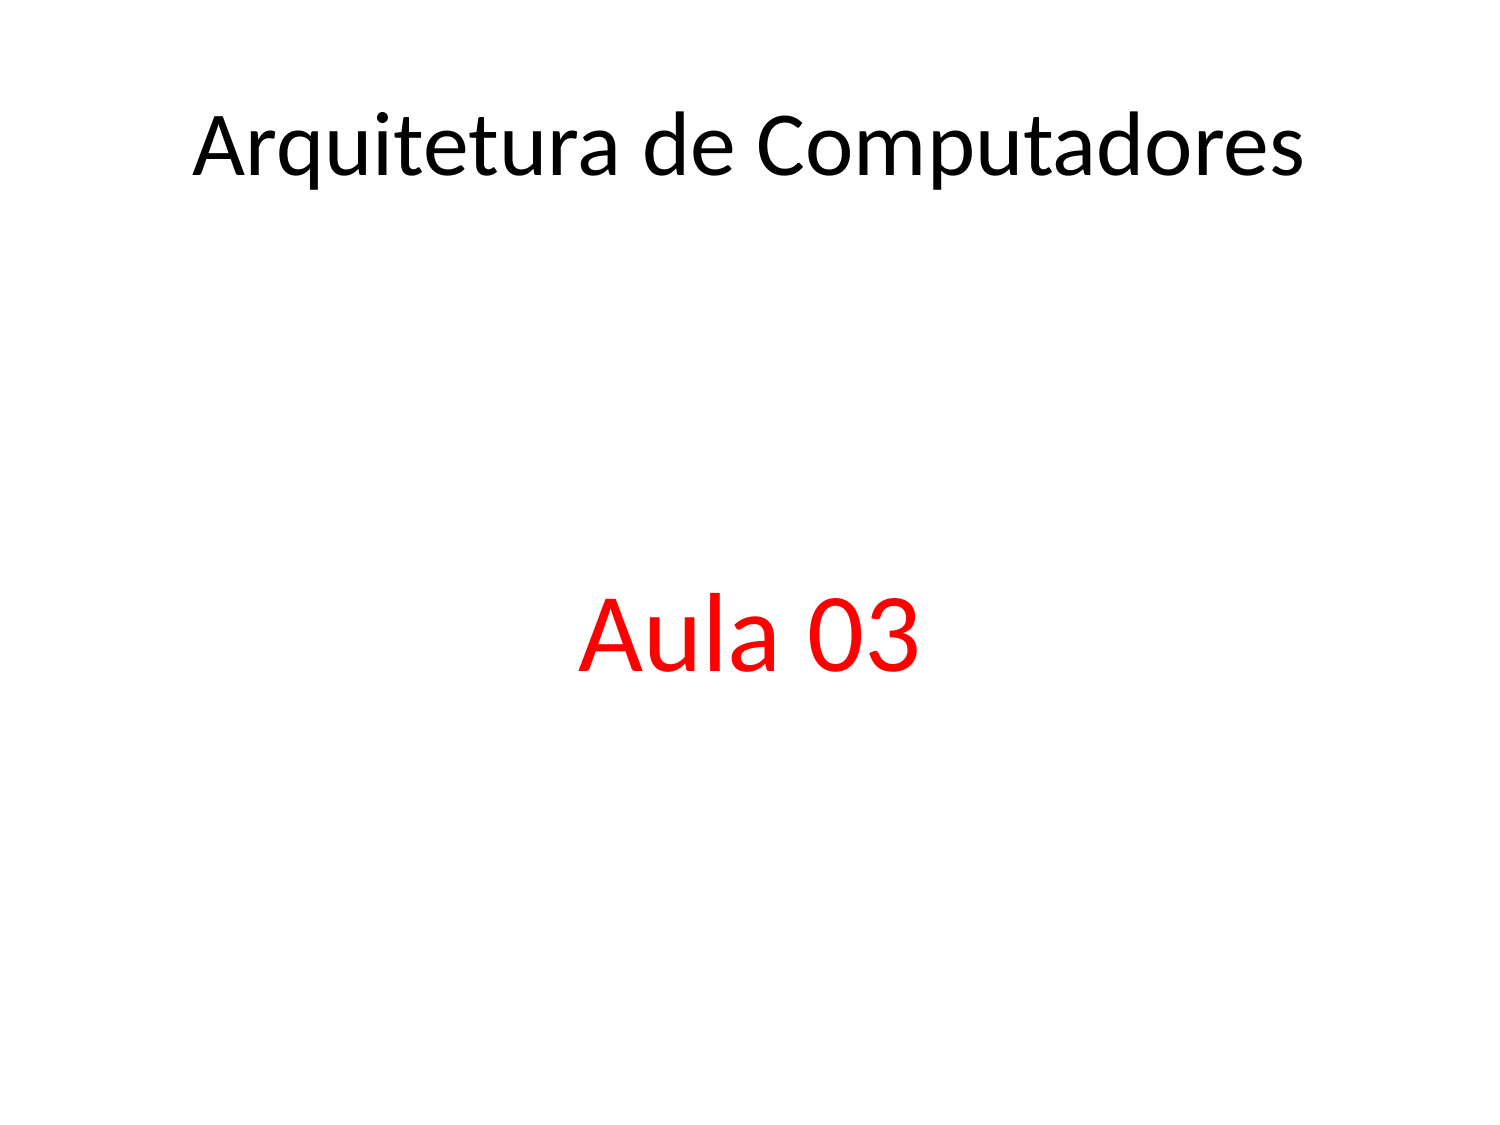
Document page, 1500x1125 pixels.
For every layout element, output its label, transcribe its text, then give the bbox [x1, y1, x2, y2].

list Aula 03 [75, 262, 1425, 1005]
title Arquitetura de Computadores [75, 45, 1425, 233]
